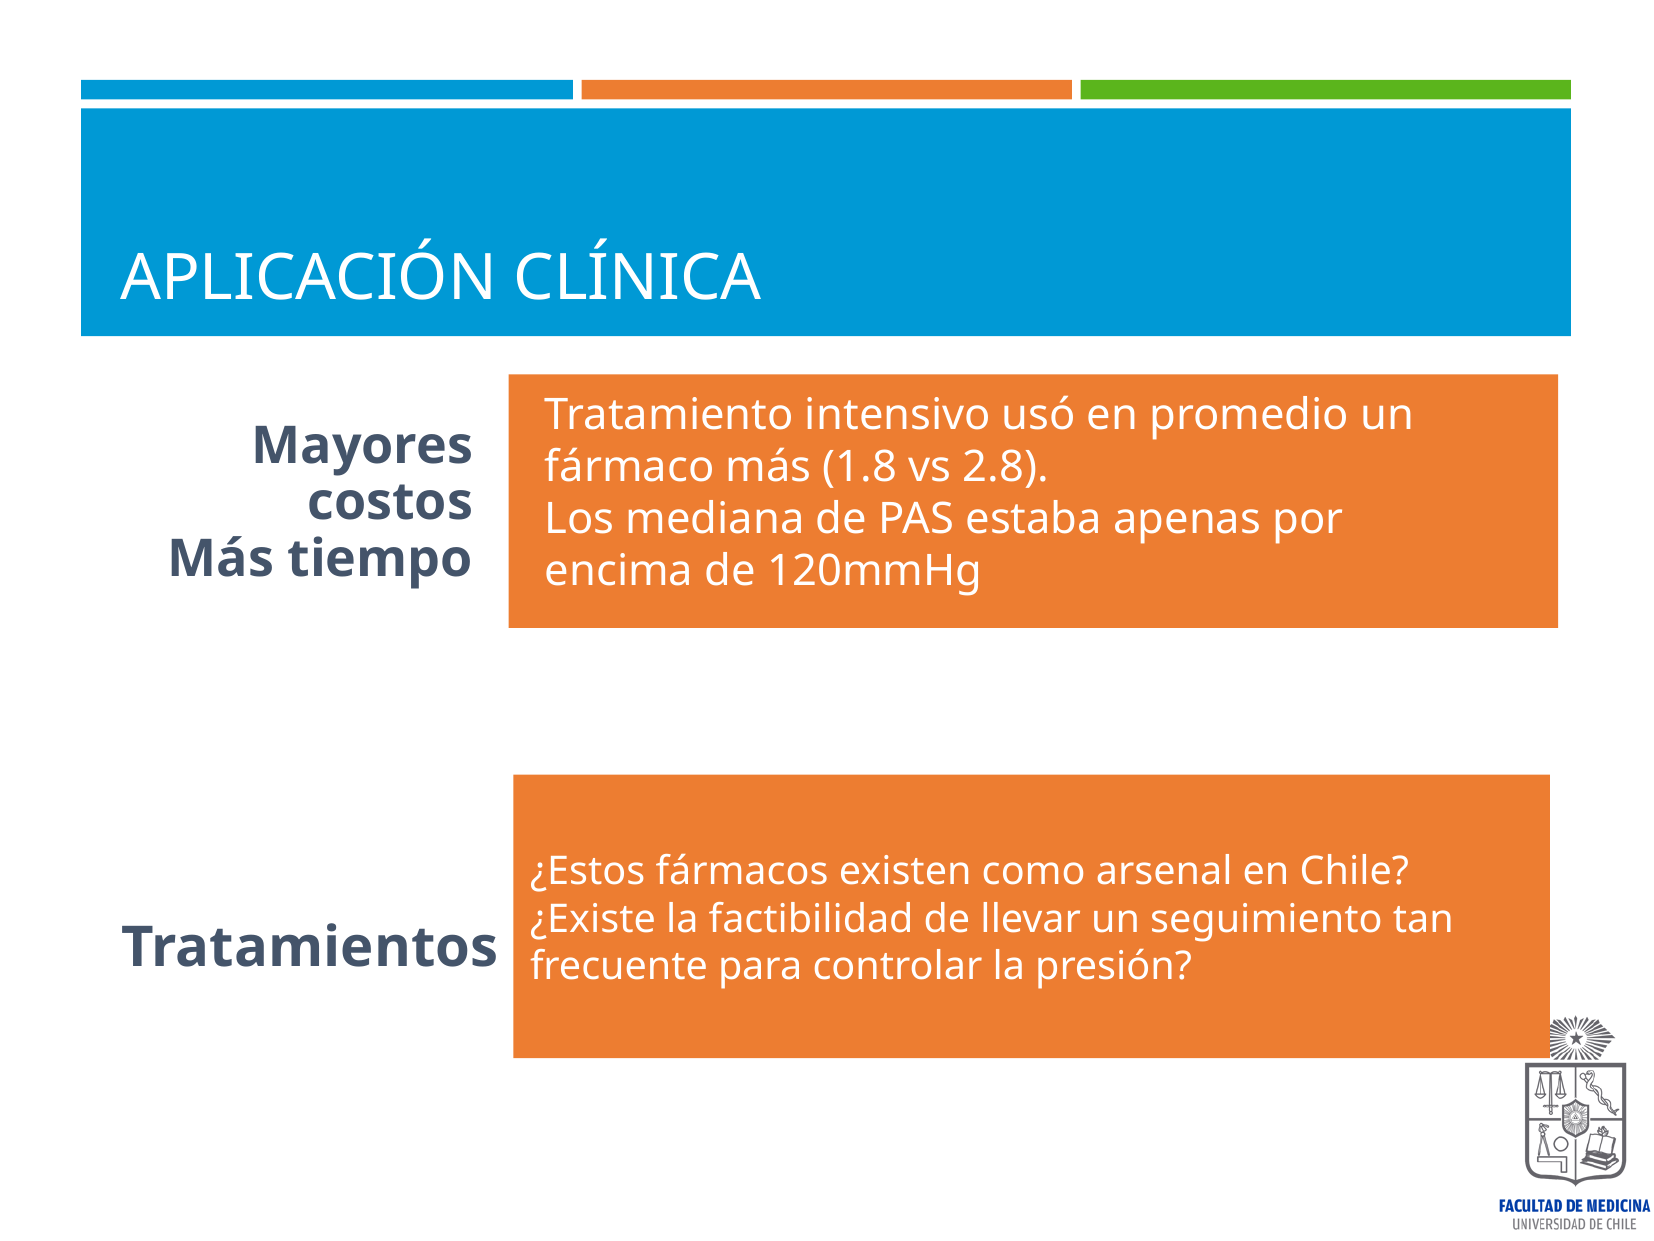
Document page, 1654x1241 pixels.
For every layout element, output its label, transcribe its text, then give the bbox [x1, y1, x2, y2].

picture [1491, 1009, 1654, 1234]
title APLICACIÓN CLÍNICA [105, 124, 1550, 321]
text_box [58, 374, 1559, 629]
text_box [104, 774, 1551, 1059]
